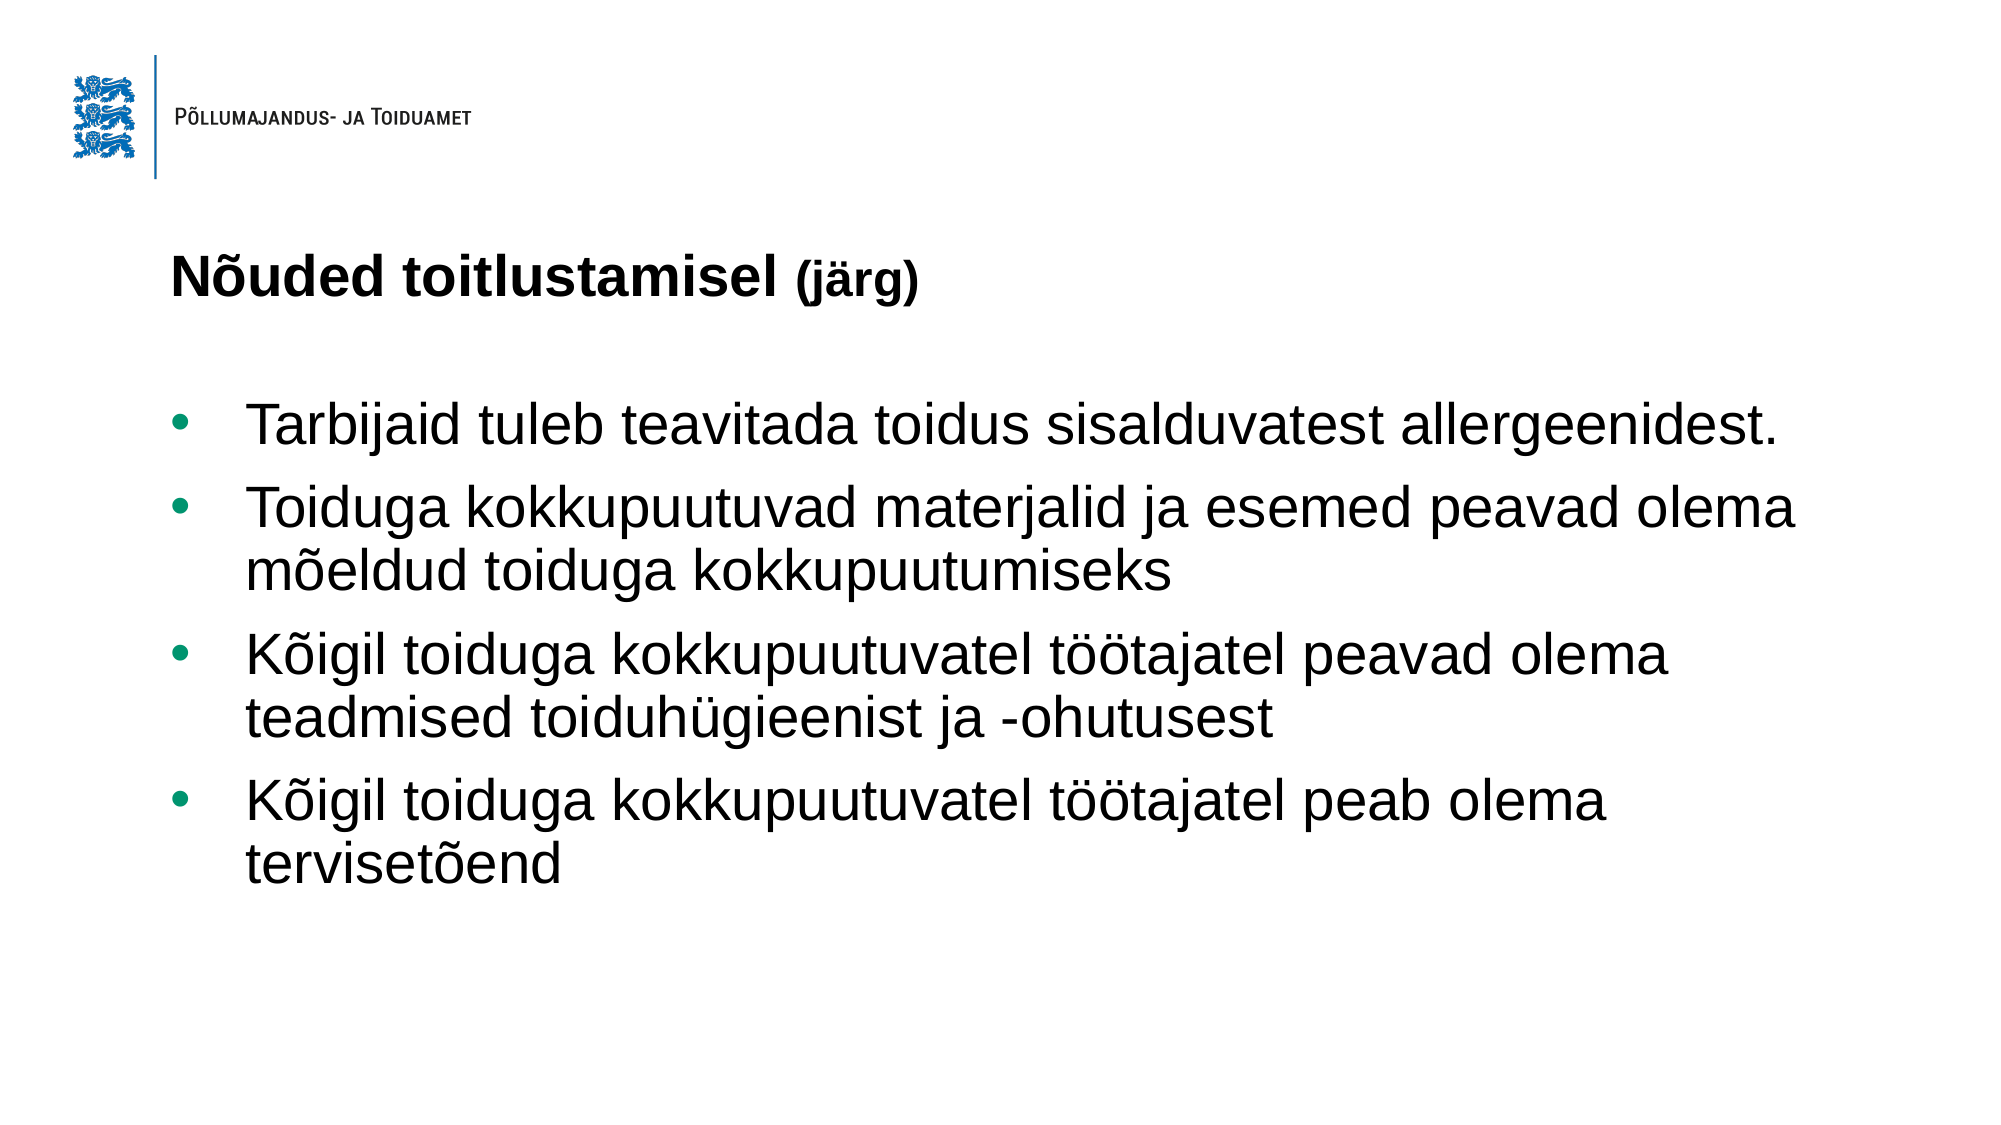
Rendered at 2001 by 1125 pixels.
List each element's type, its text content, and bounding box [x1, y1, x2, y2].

picture [0, 0, 2000, 235]
list Tarbijaid tuleb teavitada toidus sisalduvatest allergeenidest. Toiduga kokkupuutuvad materjalid ja esemed peavad olema mõeldud toiduga kokkupuutumiseks Kõigil toiduga kokkupuutuvatel töötajatel peavad olema teadmised toiduhügieenist ja -ohutusest Kõigil toiduga kokkupuutuvatel töötajatel peab olema tervisetõend [154, 386, 1863, 1014]
title Nõuded toitlustamisel (järg) [154, 207, 1863, 348]
